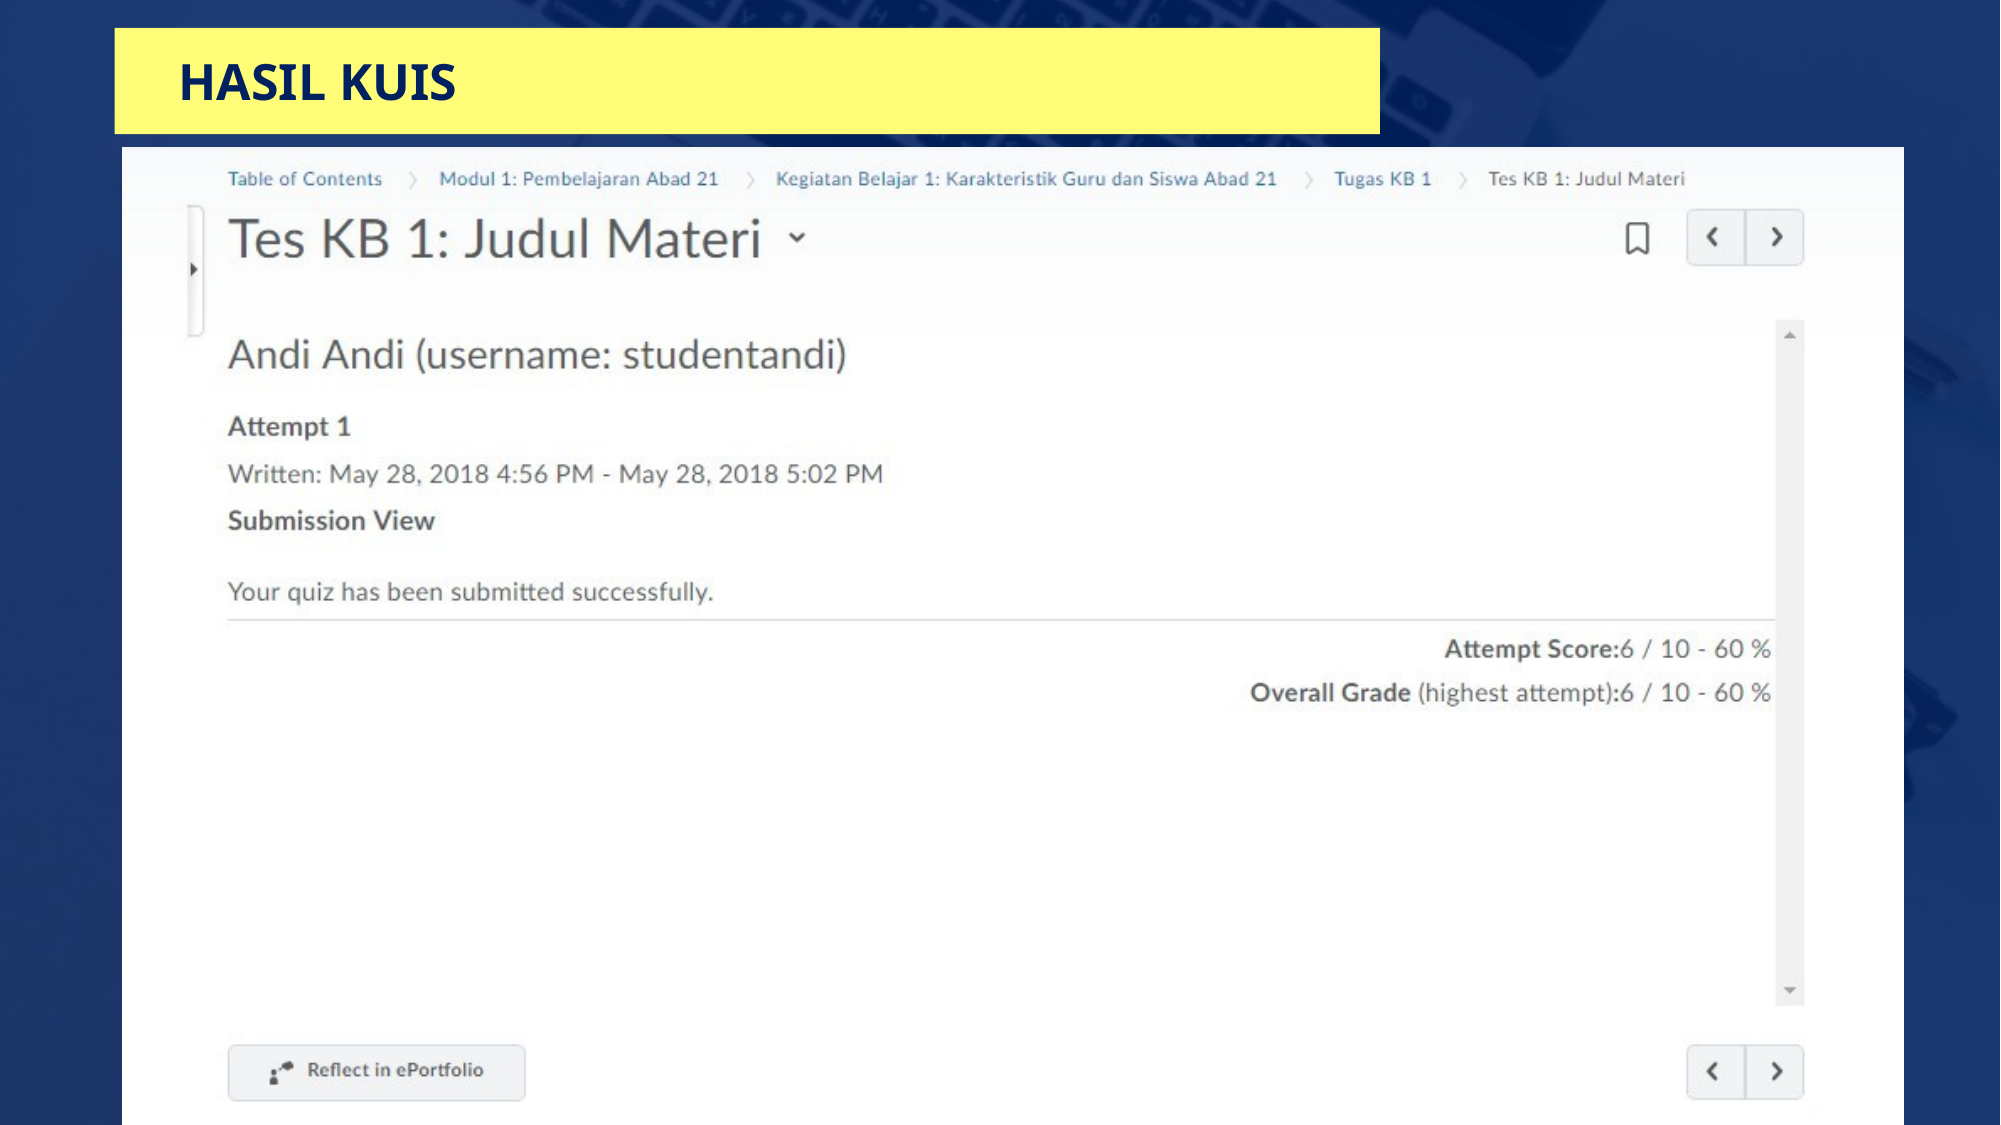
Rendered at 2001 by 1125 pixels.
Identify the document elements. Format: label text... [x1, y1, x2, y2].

text_box HASIL KUIS [163, 43, 1317, 118]
picture [122, 147, 1904, 1125]
text_box [114, 27, 1381, 135]
